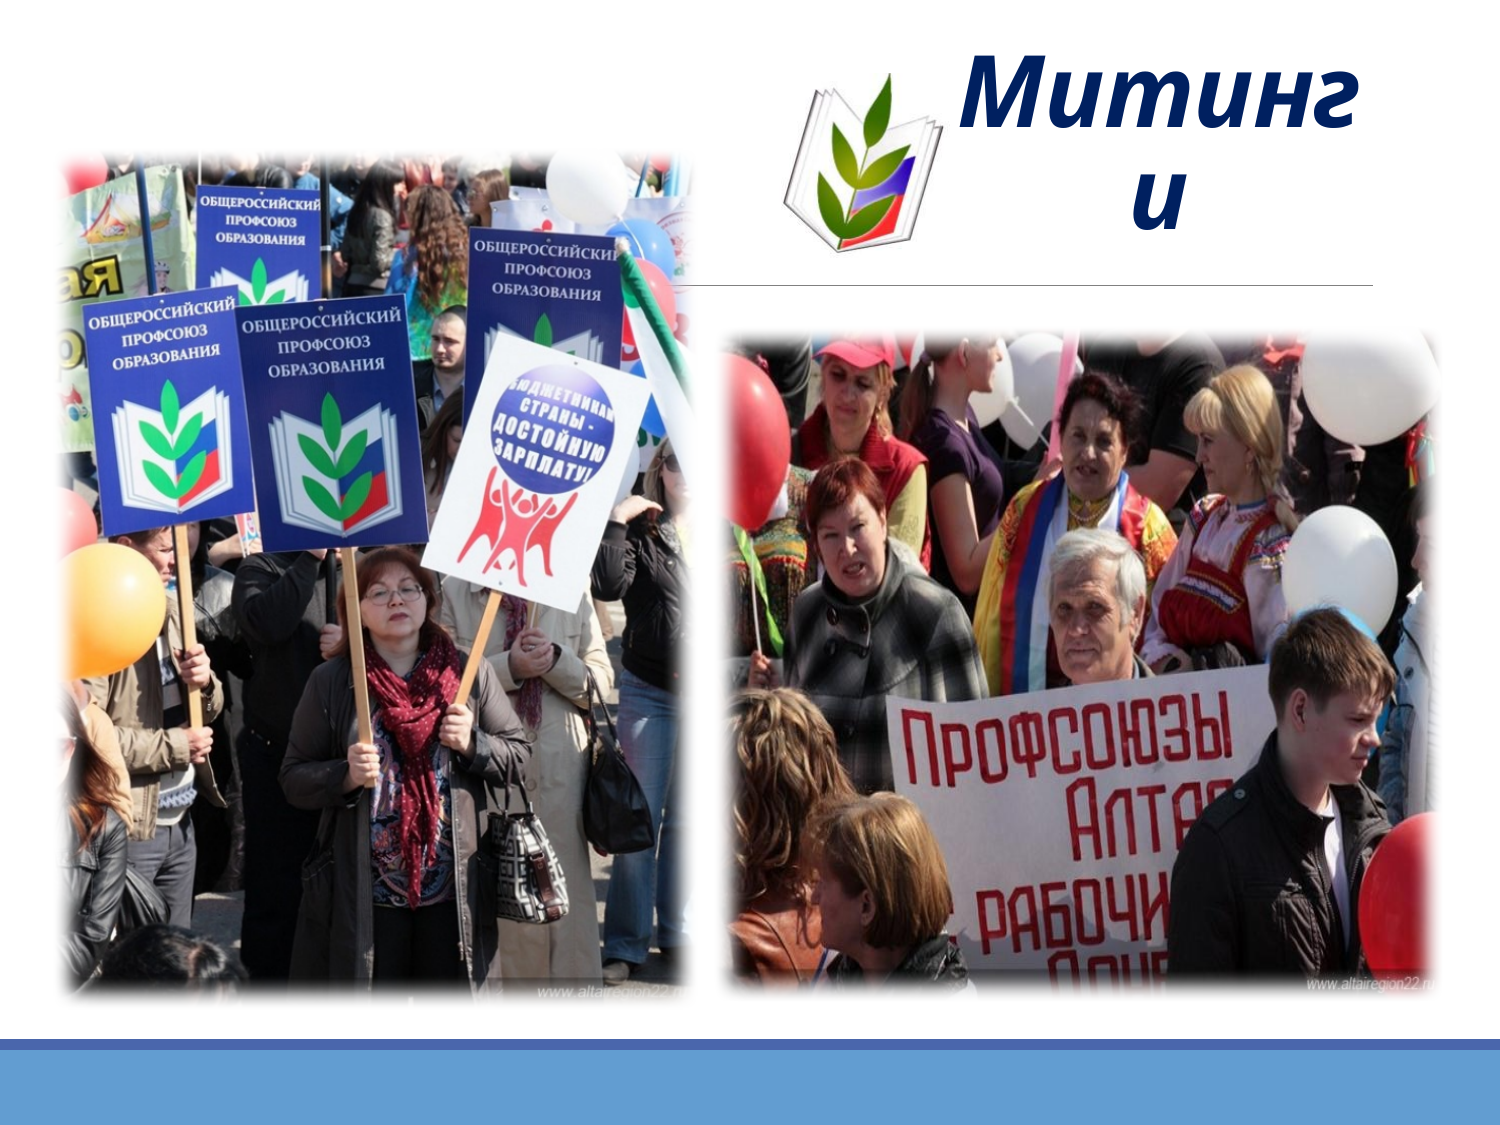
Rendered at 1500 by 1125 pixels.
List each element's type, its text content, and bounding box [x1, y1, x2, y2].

picture [714, 325, 1443, 1002]
picture [52, 148, 699, 1010]
picture [773, 72, 956, 259]
title Митинги [964, 125, 1392, 258]
